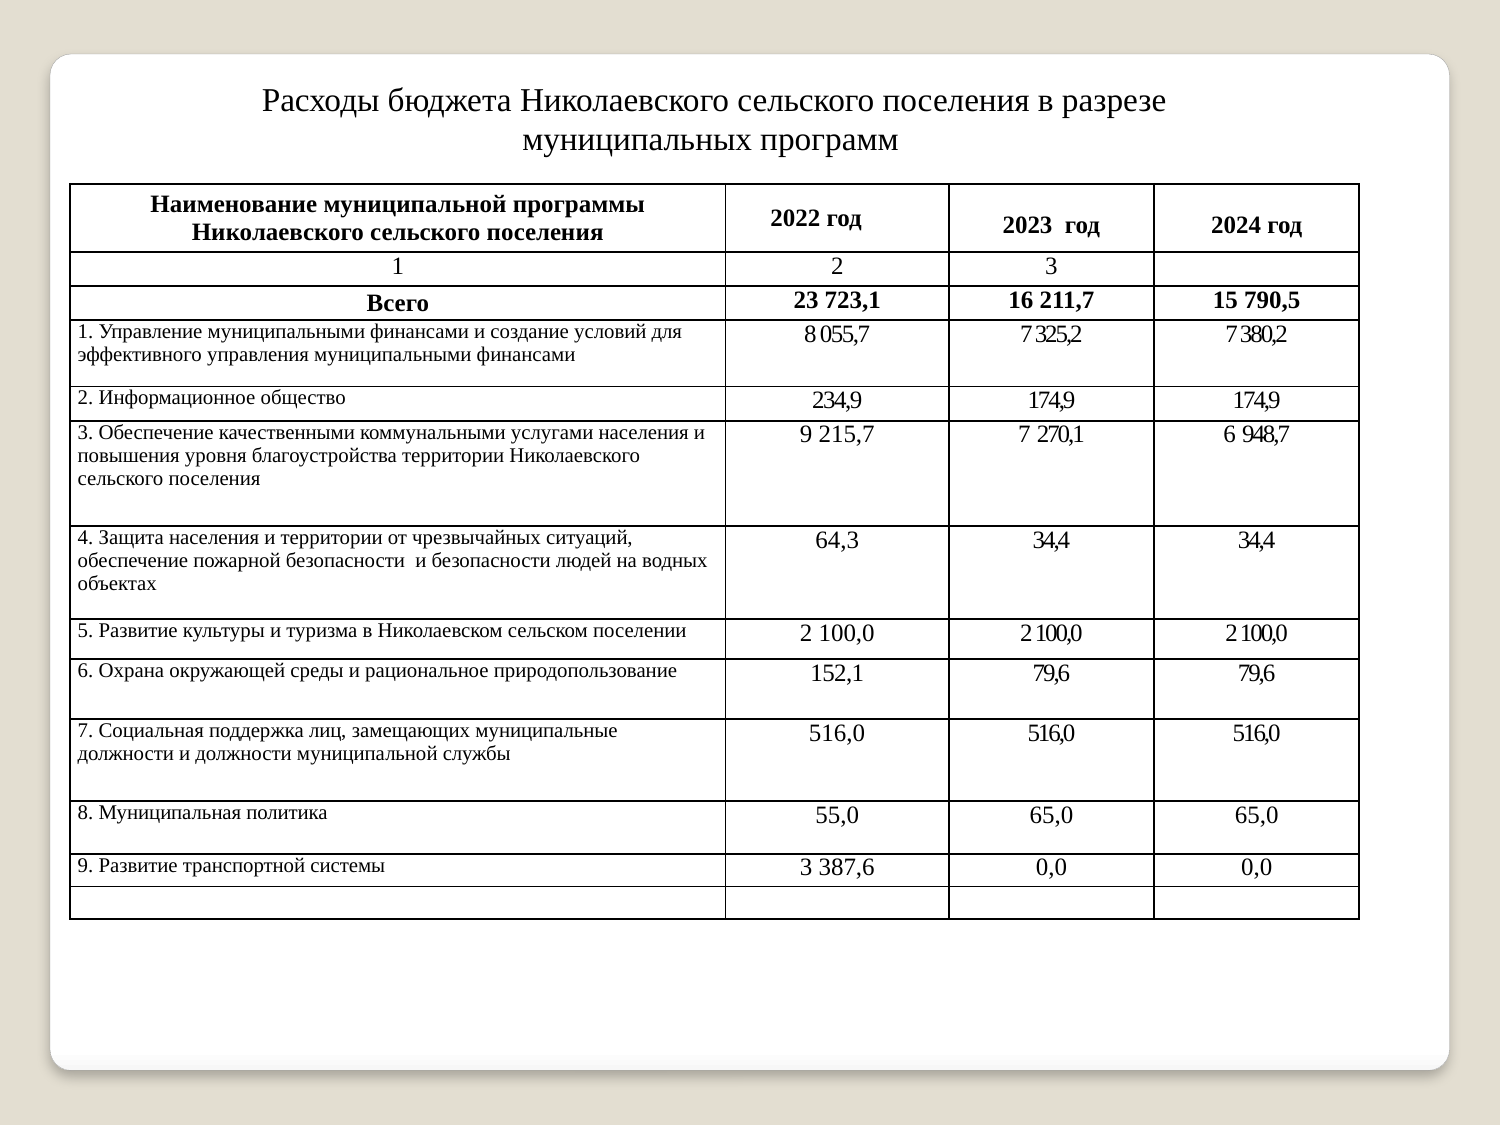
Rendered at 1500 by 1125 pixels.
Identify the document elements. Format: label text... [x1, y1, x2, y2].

table_cell 79,6 [950, 660, 1153, 718]
table_cell 7 325,2 [950, 321, 1153, 386]
table_cell 2 100,0 [1155, 620, 1358, 658]
table_cell 9 215,7 [726, 422, 948, 525]
table_cell 3. Обеспечение качественными коммунальными услугами населения и повышения уровня благоустройства территории Николаевского сельского поселения [71, 422, 725, 525]
table_cell [1155, 253, 1358, 285]
table_cell 2 100,0 [950, 620, 1153, 658]
table_cell 2. Информационное общество [71, 387, 725, 420]
table_cell 0,0 [1155, 855, 1358, 886]
table_cell 2 100,0 [726, 620, 948, 658]
table_cell 64,3 [726, 527, 948, 618]
table_cell 0,0 [950, 855, 1153, 886]
table_cell 5. Развитие культуры и туризма в Николаевском сельском поселении [71, 620, 725, 658]
table_cell 6 948,7 [1155, 422, 1358, 525]
table_cell Всего [71, 287, 725, 319]
table_cell 174,9 [950, 387, 1153, 420]
table_cell 7. Социальная поддержка лиц, замещающих муниципальные должности и должности муниципальной службы [71, 720, 725, 800]
table_cell 55,0 [726, 802, 948, 853]
table_cell 16 211,7 [950, 287, 1153, 319]
table_header 2024 год [1155, 185, 1358, 251]
table_cell 65,0 [1155, 802, 1358, 853]
table_cell 65,0 [950, 802, 1153, 853]
table_cell 4. Защита населения и территории от чрезвычайных ситуаций, обеспечение пожарной безопасности и безопасности людей на водных объектах [71, 527, 725, 618]
table_cell 3 [950, 253, 1153, 285]
table_cell 7 270,1 [950, 422, 1153, 525]
table_cell [726, 887, 948, 918]
table_cell 1 [71, 253, 725, 285]
table_cell [950, 887, 1153, 918]
table_cell 6. Охрана окружающей среды и рациональное природопользование [71, 660, 725, 718]
table_cell 234,9 [726, 387, 948, 420]
table_cell 8. Муниципальная политика [71, 802, 725, 853]
table_cell 174,9 [1155, 387, 1358, 420]
table_cell 516,0 [950, 720, 1153, 800]
table_cell 15 790,5 [1155, 287, 1358, 319]
table_cell 3 387,6 [726, 855, 948, 886]
table_cell 2 [726, 253, 948, 285]
table_cell 34,4 [950, 527, 1153, 618]
table_cell 79,6 [1155, 660, 1358, 718]
table_cell 7 380,2 [1155, 321, 1358, 386]
table_cell 516,0 [726, 720, 948, 800]
table_cell 9. Развитие транспортной системы [71, 855, 725, 886]
table_header 2022 год [726, 185, 948, 251]
table_cell [1155, 887, 1358, 918]
table_cell 516,0 [1155, 720, 1358, 800]
table_cell 23 723,1 [726, 287, 948, 319]
text_box Расходы бюджета Николаевского сельского поселения в разрезе муниципальных программ [128, 70, 1301, 165]
table_cell 1. Управление муниципальными финансами и создание условий для эффективного управления муниципальными финансами [71, 321, 725, 386]
table_header 2023 год [950, 185, 1153, 251]
table_cell 8 055,7 [726, 321, 948, 386]
table_cell [71, 887, 725, 918]
table_cell 34,4 [1155, 527, 1358, 618]
table_cell 152,1 [726, 660, 948, 718]
table_header Наименование муниципальной программы Николаевского сельского поселения [71, 185, 725, 251]
